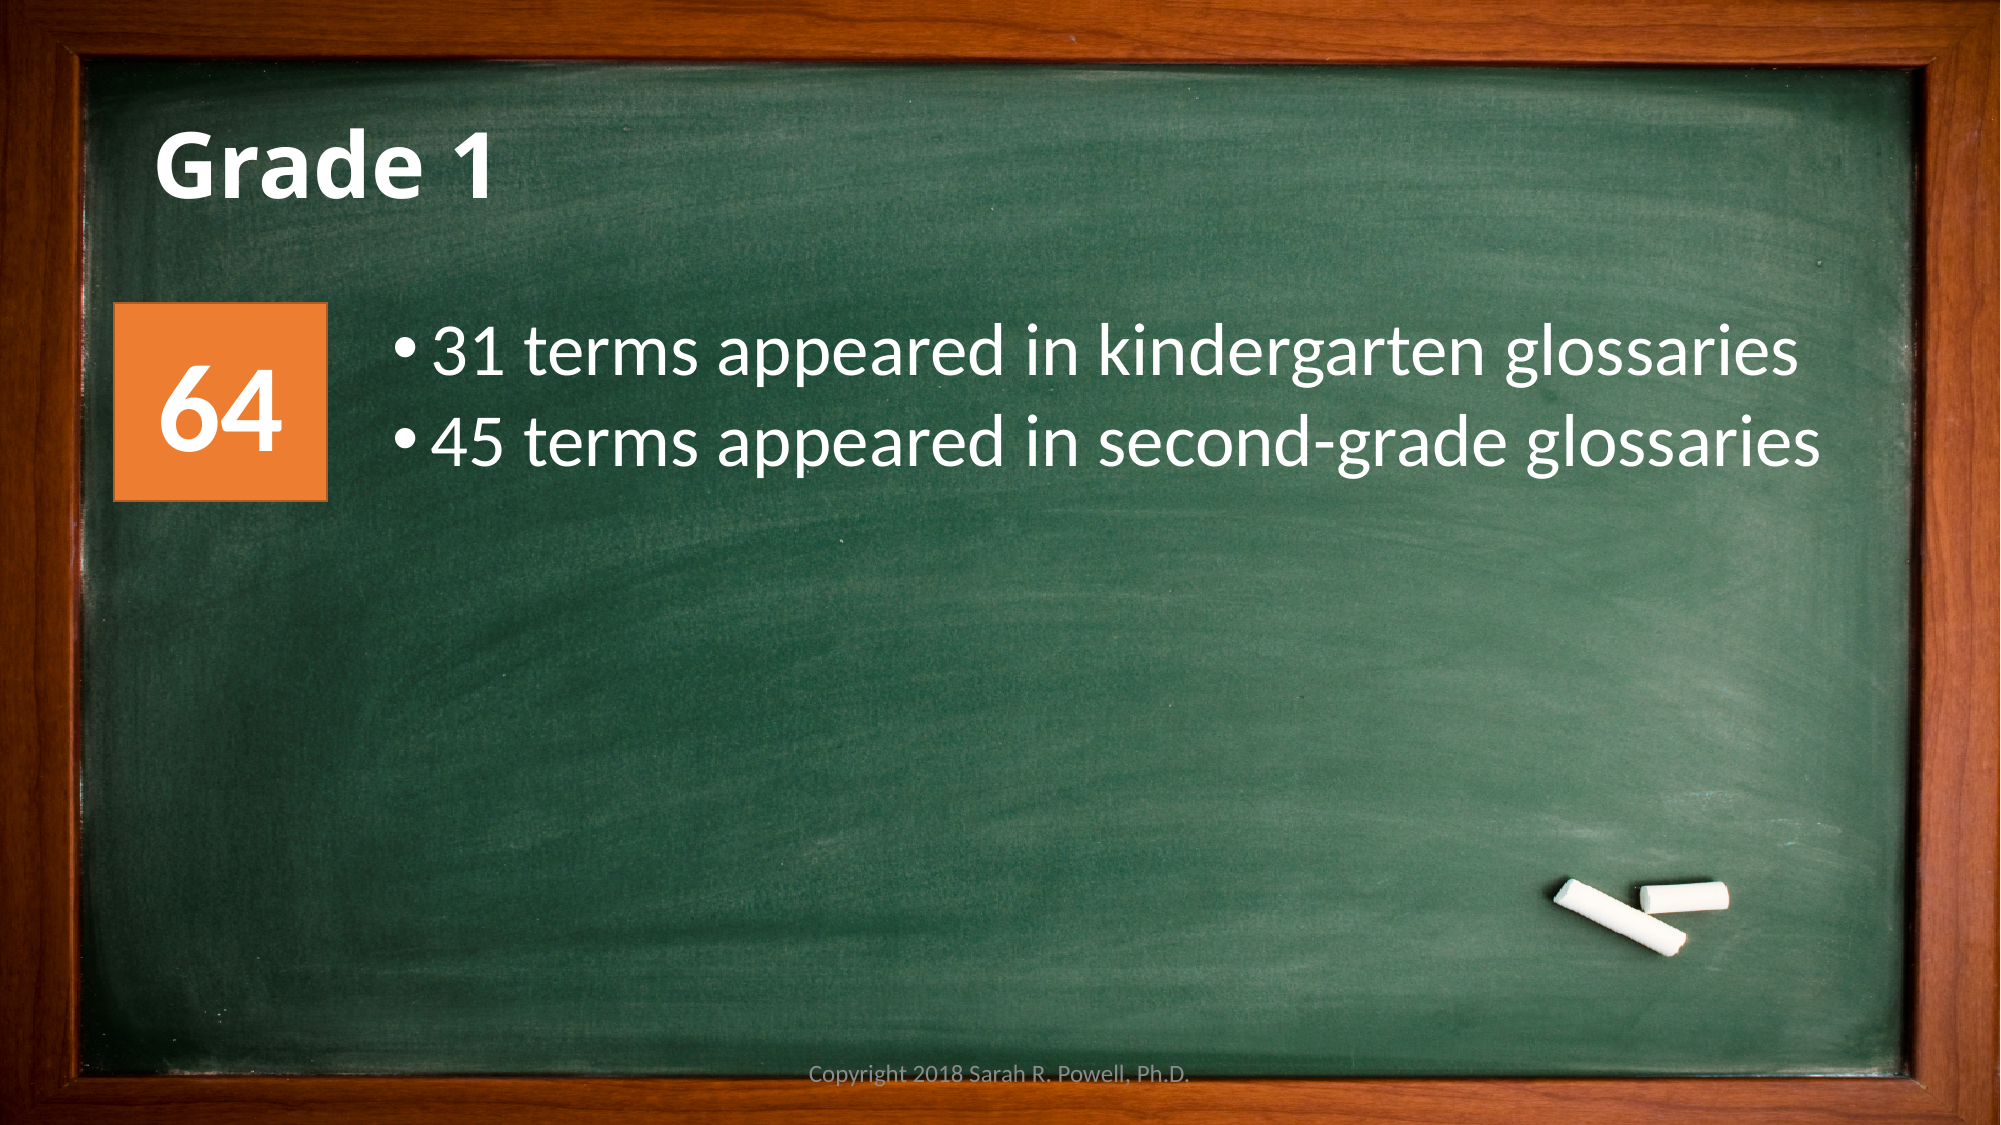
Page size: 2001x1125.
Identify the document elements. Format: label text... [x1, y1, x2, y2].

list 31 terms appeared in kindergarten glossaries 45 terms appeared in second-grade glossaries [303, 302, 1917, 633]
picture [0, 0, 2001, 1125]
footer Copyright 2018 Sarah R. Powell, Ph.D. [662, 1042, 1338, 1103]
title Grade 1 [137, 59, 1863, 278]
text_box 64 [113, 302, 328, 502]
